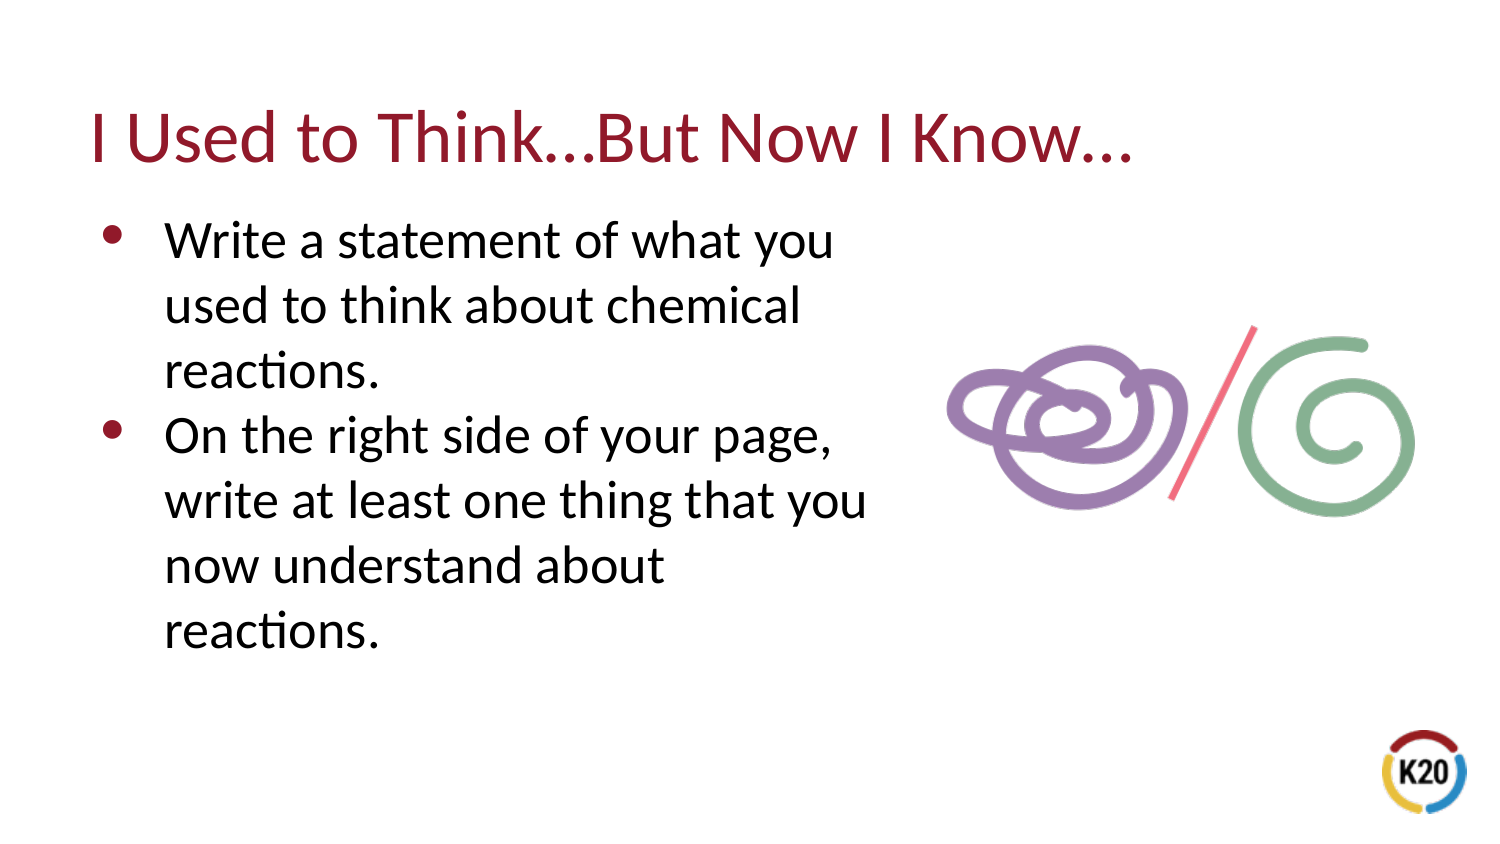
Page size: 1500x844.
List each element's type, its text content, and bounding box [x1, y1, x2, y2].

picture [1382, 730, 1467, 814]
list Write a statement of what you used to think about chemical reactions. On the right side of your page, write at least one thing that you now understand about reactions. [74, 189, 905, 750]
picture [936, 178, 1425, 666]
title I Used to Think…But Now I Know… [74, 72, 1425, 167]
